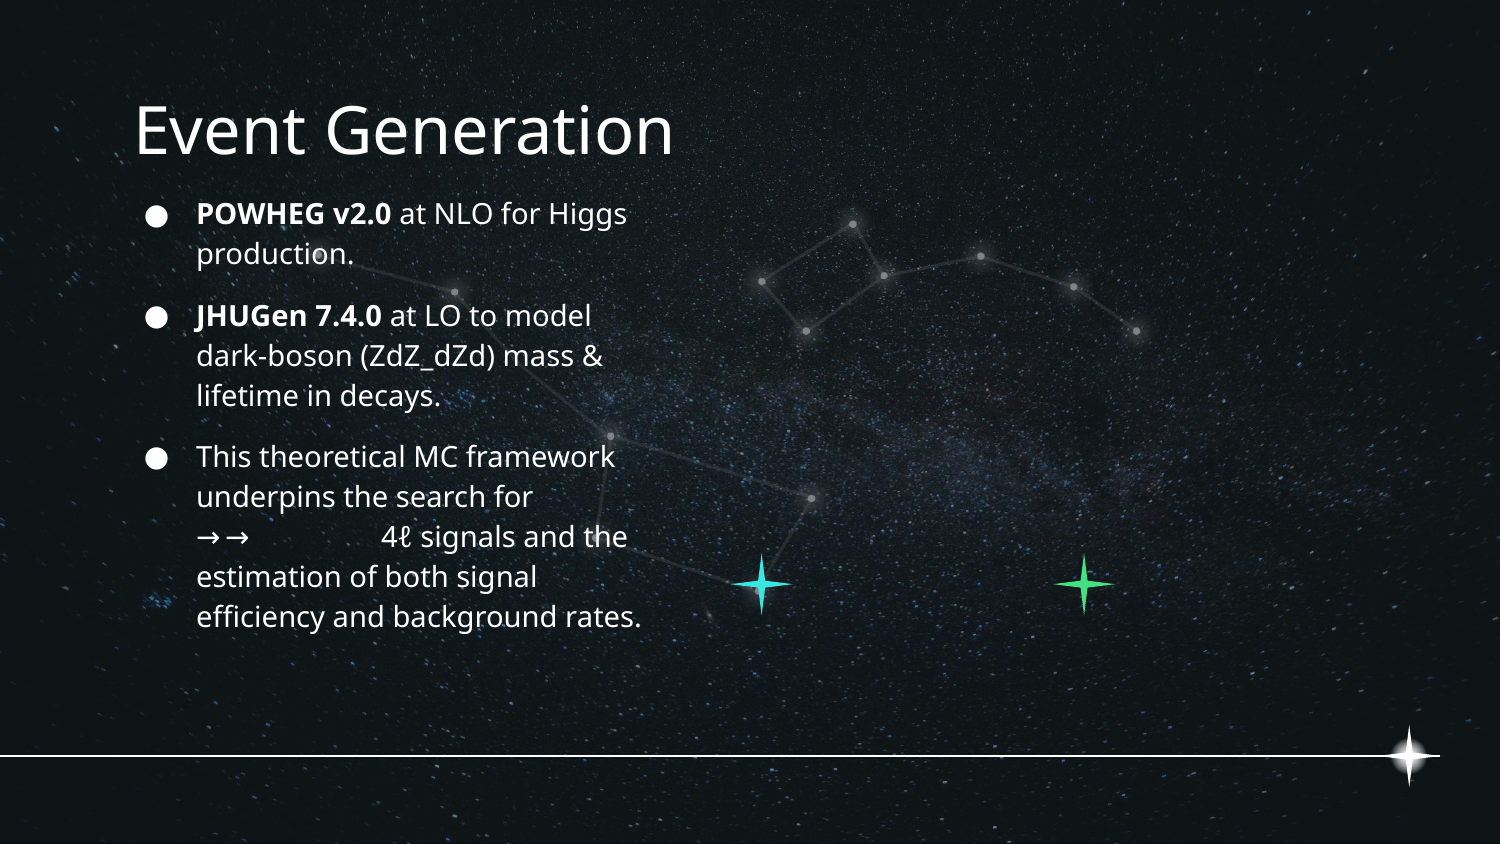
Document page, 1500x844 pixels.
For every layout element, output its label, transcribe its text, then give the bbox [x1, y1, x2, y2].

text_box POWHEG v2.0 at NLO for Higgs production. JHUGen 7.4.0 at LO to model dark-boson (ZdZ_dZd​) mass & lifetime in decays. This theoretical MC framework underpins the search for 𝐻→𝑍𝑑𝑍𝑑→4ℓ signals and the estimation of both signal efficiency and background rates. [106, 175, 675, 669]
text_box [730, 552, 793, 616]
title Event Generation [118, 72, 1382, 167]
picture [1389, 736, 1429, 776]
text_box [792, 615, 1060, 673]
text_box [1052, 552, 1116, 616]
